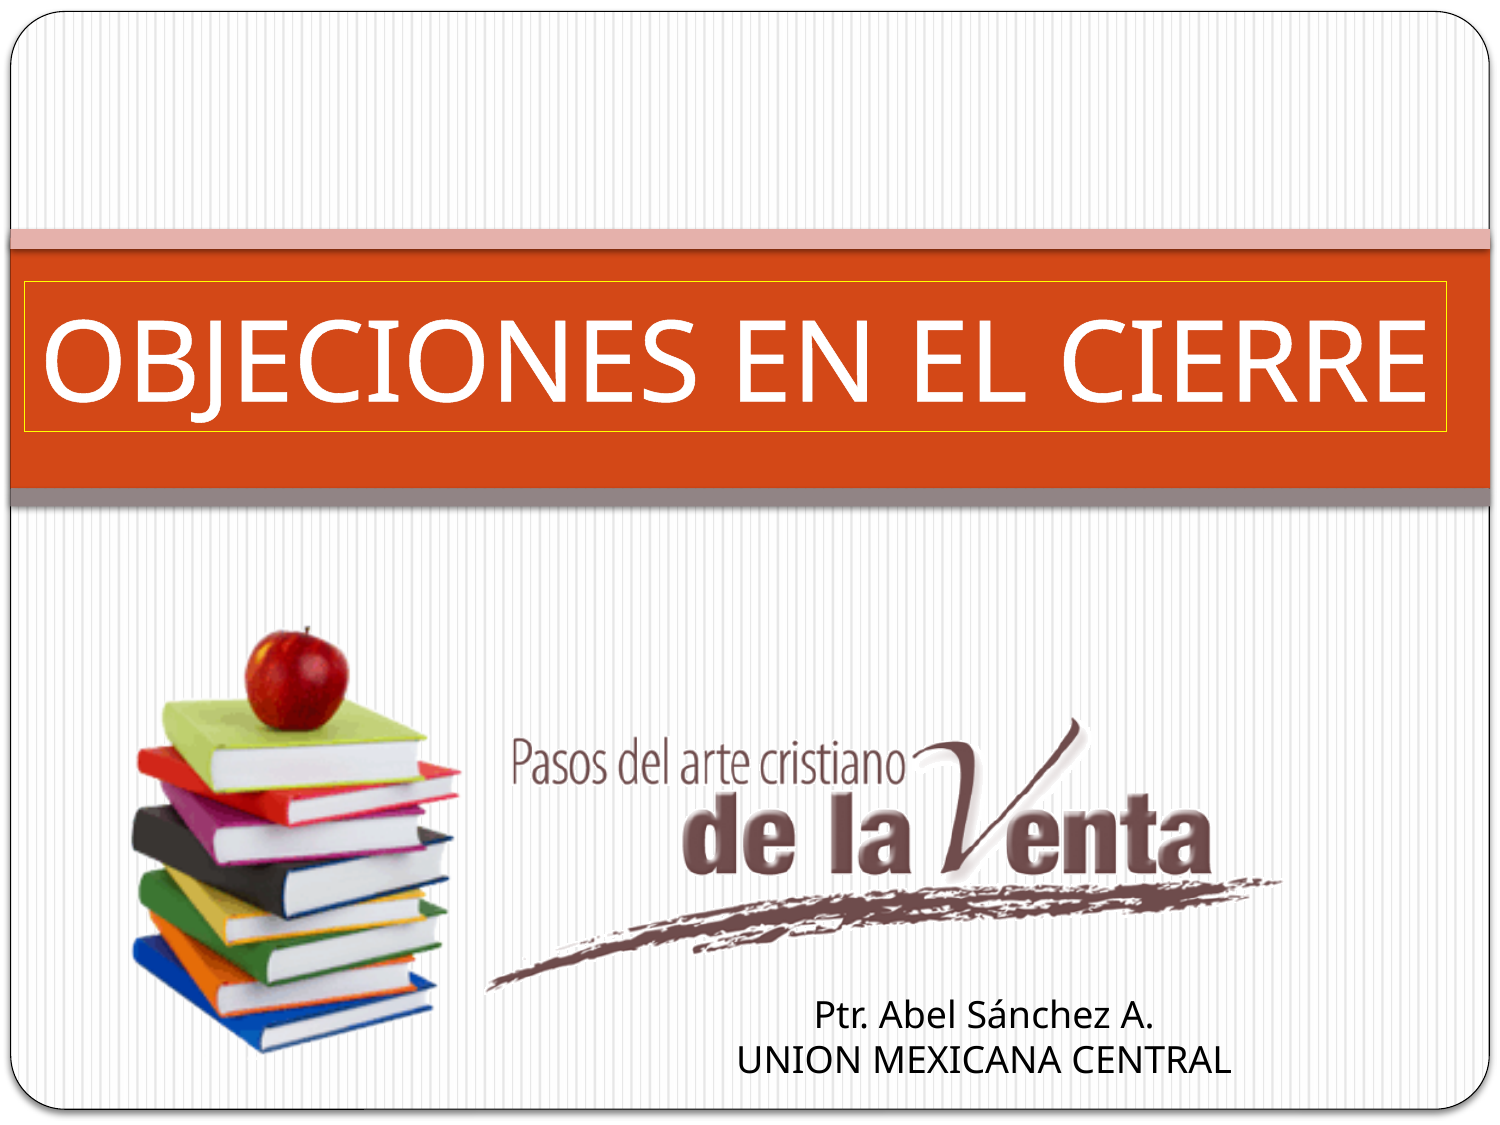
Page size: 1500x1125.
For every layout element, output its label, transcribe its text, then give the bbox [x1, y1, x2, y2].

text_box Ptr. Abel Sánchez A. UNION MEXICANA CENTRAL [621, 983, 1348, 1089]
picture [105, 609, 1334, 1061]
text_box OBJECIONES EN EL CIERRE [24, 281, 1447, 432]
